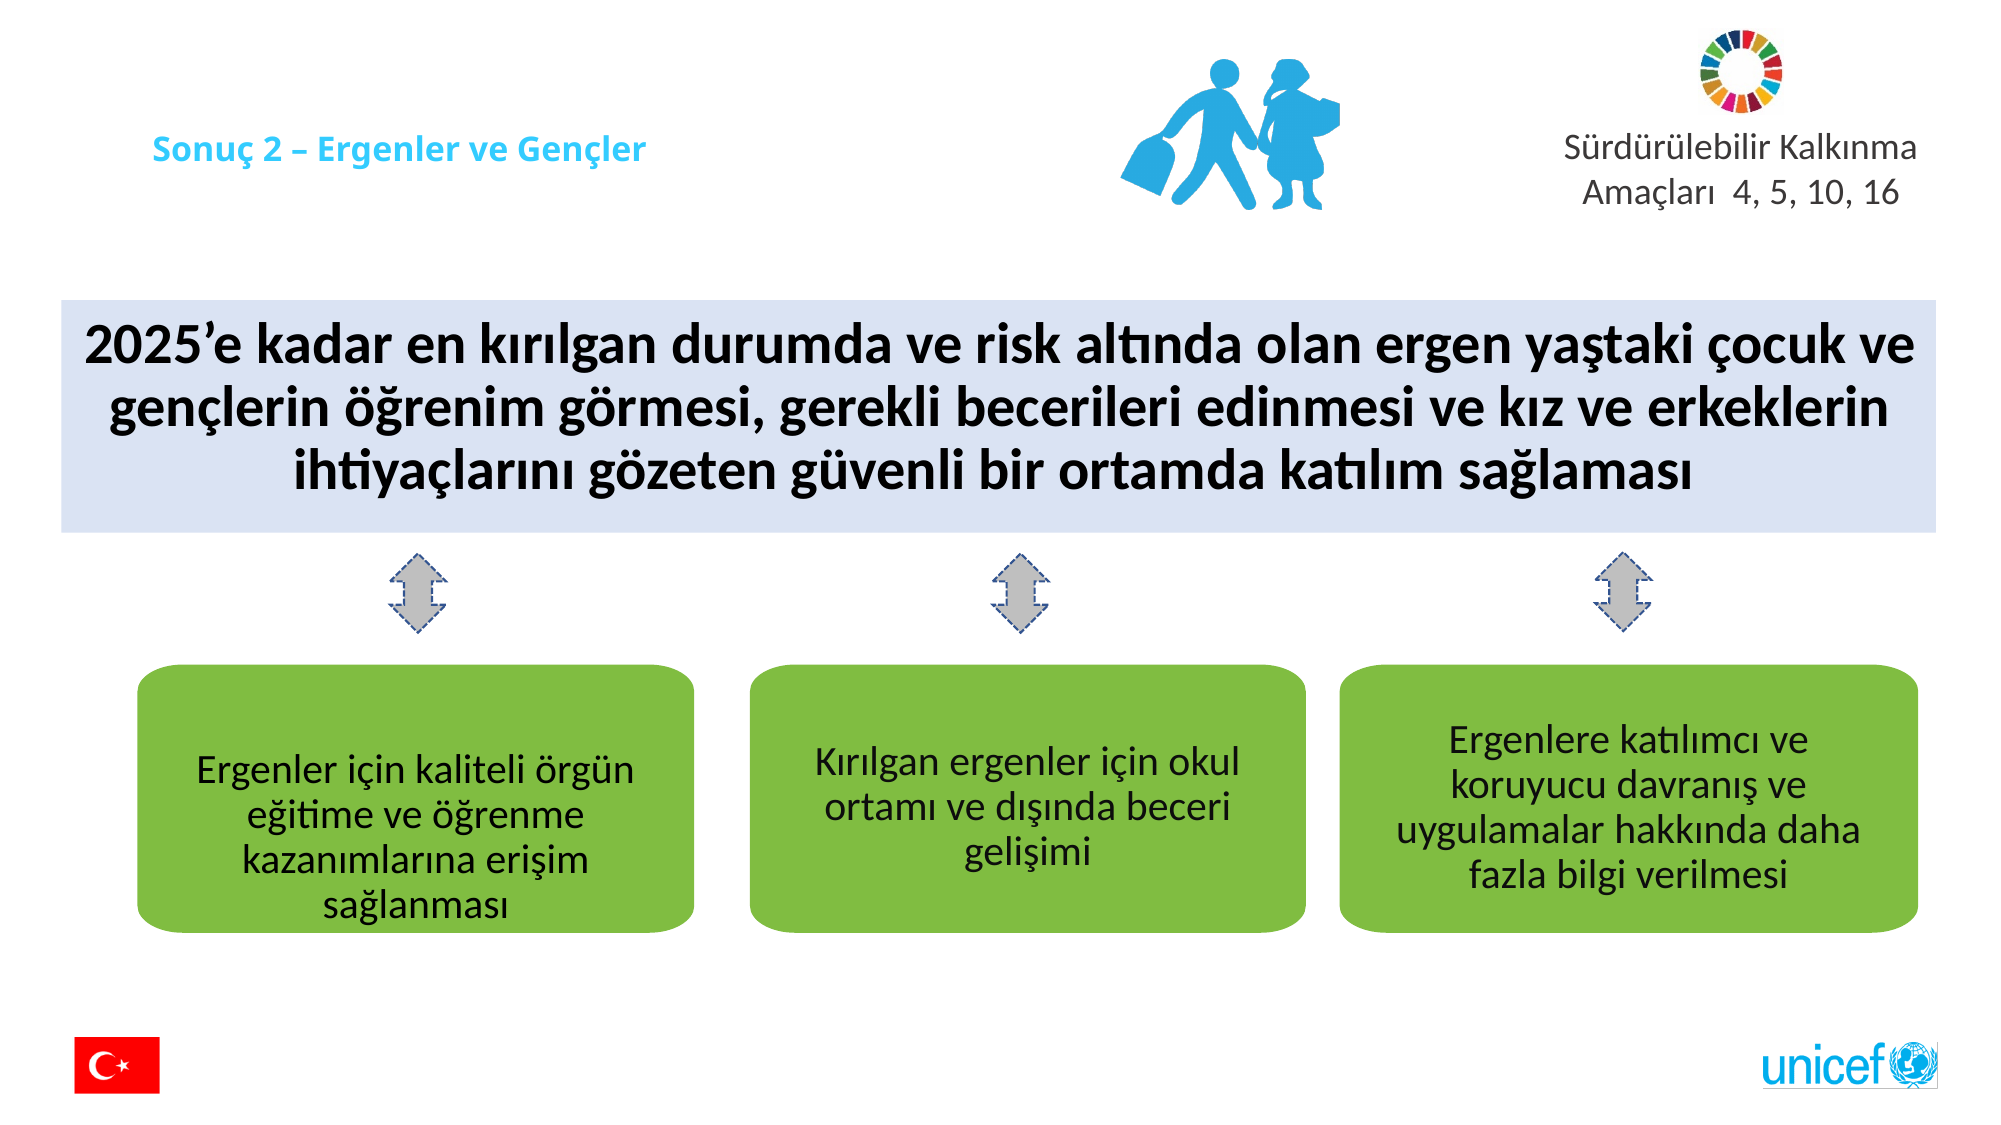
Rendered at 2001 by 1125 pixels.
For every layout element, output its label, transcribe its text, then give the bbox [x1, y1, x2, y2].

text_box Ergenlere katılımcı ve koruyucu davranış ve uygulamalar hakkında daha fazla bilgi verilmesi [1339, 664, 1919, 933]
text_box Ergenler için kaliteli örgün eğitime ve öğrenme kazanımlarına erişim sağlanması [137, 664, 695, 933]
picture [1905, 1057, 1914, 1072]
picture [1763, 1042, 1938, 1089]
title Sonuç 2 – Ergenler ve Gençler [137, 59, 1340, 236]
picture [72, 1037, 160, 1094]
text_box Kırılgan ergenler için okul ortamı ve dışında beceri gelişimi [749, 664, 1306, 933]
text_box [1592, 551, 1654, 633]
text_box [1482, 28, 2000, 221]
text_box [990, 552, 1052, 635]
picture [1910, 1066, 1938, 1089]
picture [1906, 1077, 1922, 1084]
list 2025’e kadar en kırılgan durumda ve risk altında olan ergen yaştaki çocuk ve gençlerin öğrenim görmesi, gerekli becerileri edinmesi ve kız ve erkeklerin ihtiyaçlarını gözeten güvenli bir ortamda katılım sağlaması [63, 236, 1938, 950]
text_box [387, 552, 449, 635]
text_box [1120, 59, 1340, 210]
